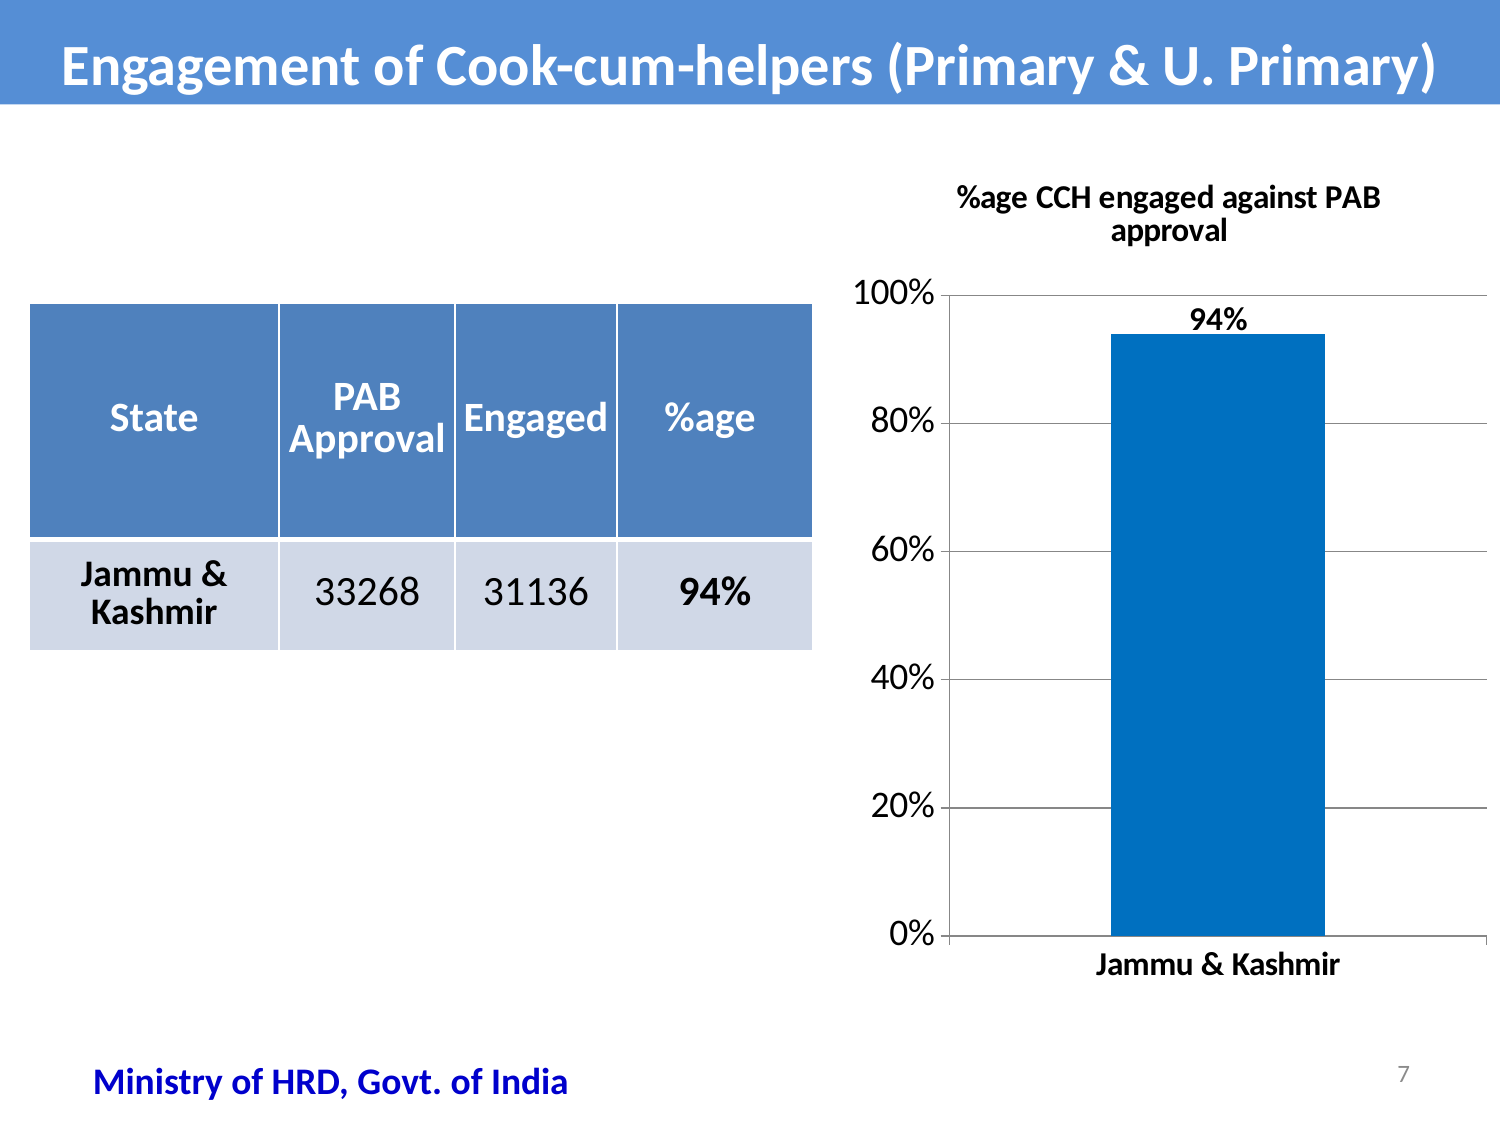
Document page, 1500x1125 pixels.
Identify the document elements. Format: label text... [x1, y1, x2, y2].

table_header Engaged [456, 304, 616, 537]
text_box Ministry of HRD, Govt. of India [37, 1049, 625, 1110]
table_cell 94% [618, 542, 812, 650]
table_header State [30, 304, 278, 537]
table_header %age [618, 304, 812, 537]
table_cell 33268 [280, 542, 454, 650]
table_header PAB Approval [280, 304, 454, 537]
table_cell 31136 [456, 542, 616, 650]
table_cell Jammu & Kashmir [30, 542, 278, 650]
chart [838, 148, 1500, 1001]
text_box Engagement of Cook-cum-helpers (Primary & U. Primary) [0, 0, 1500, 105]
slide_number 7 [1074, 1042, 1425, 1103]
